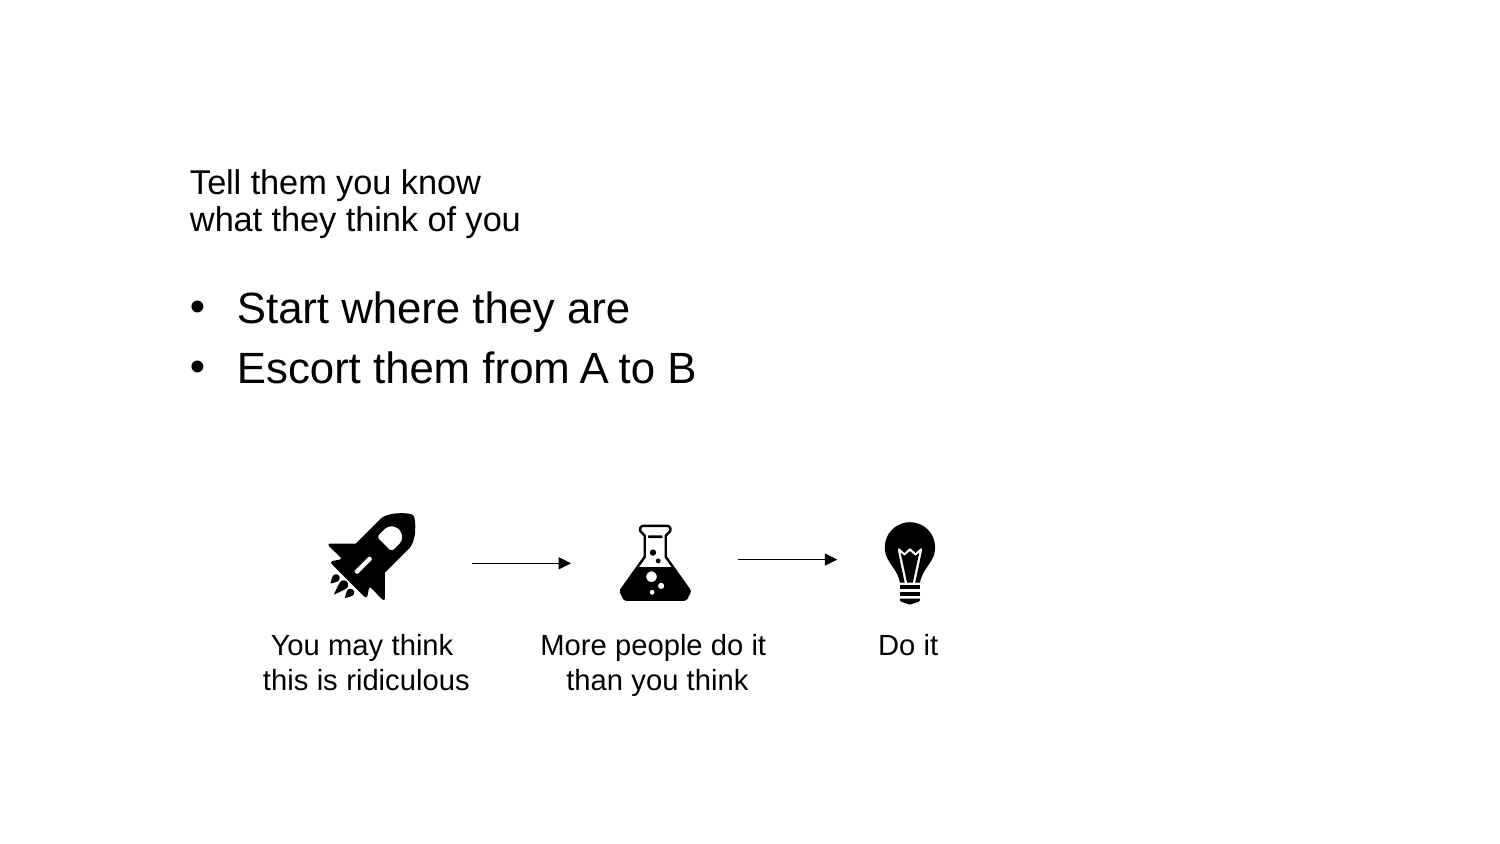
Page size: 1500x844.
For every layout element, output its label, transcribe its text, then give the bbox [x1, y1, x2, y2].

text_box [328, 513, 416, 600]
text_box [884, 522, 936, 605]
text_box You may think this is ridiculous [223, 618, 472, 704]
text_box More people do it than you think [472, 618, 843, 704]
list Start where they are Escort them from A to B [175, 270, 1155, 725]
text_box Do it [843, 619, 980, 670]
title Tell them you know what they think of you [175, 149, 1155, 255]
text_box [619, 524, 691, 601]
